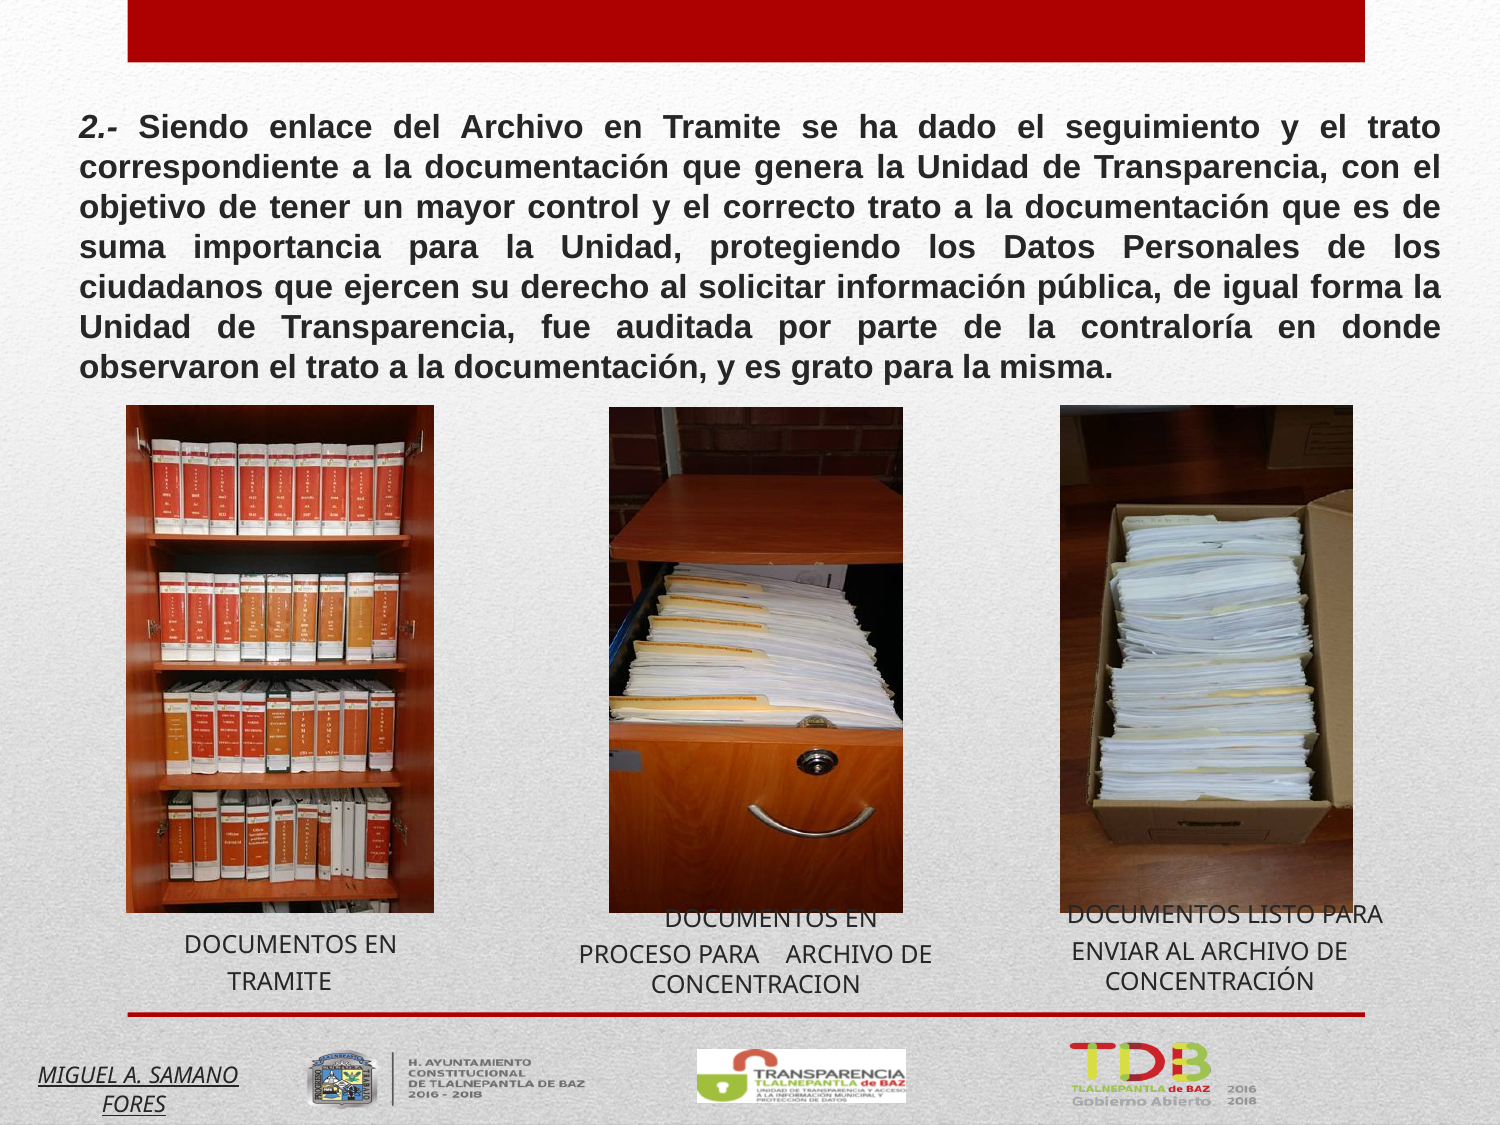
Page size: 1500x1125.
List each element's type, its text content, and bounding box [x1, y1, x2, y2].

text_box DOCUMENTOS EN PROCESO PARA ARCHIVO DE CONCENTRACION [561, 912, 951, 1007]
picture [1063, 1037, 1263, 1109]
picture [125, 404, 435, 913]
picture [608, 406, 903, 913]
picture [301, 1049, 586, 1109]
text_box MIGUEL A. SAMANO FORES [1, 1070, 266, 1125]
text_box DOCUMENTOS EN TRAMITE [116, 948, 444, 1003]
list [696, 1048, 907, 1104]
text_box 2.- Siendo enlace del Archivo en Tramite se ha dado el seguimiento y el trato correspondiente a la documentación que genera la Unidad de Transparencia, con el objetivo de tener un mayor control y el correcto trato a la documentación que es de suma importancia para la Unidad, protegiendo los Datos Personales de los ciudadanos que ejercen su derecho al solicitar información pública, de igual forma la Unidad de Transparencia, fue auditada por parte de la contraloría en donde observaron el trato a la documentación, y es grato para la misma. [64, 101, 1459, 433]
picture [1059, 404, 1354, 913]
text_box DOCUMENTOS LISTO PARA ENVIAR AL ARCHIVO DE CONCENTRACIÓN [1015, 912, 1405, 1003]
